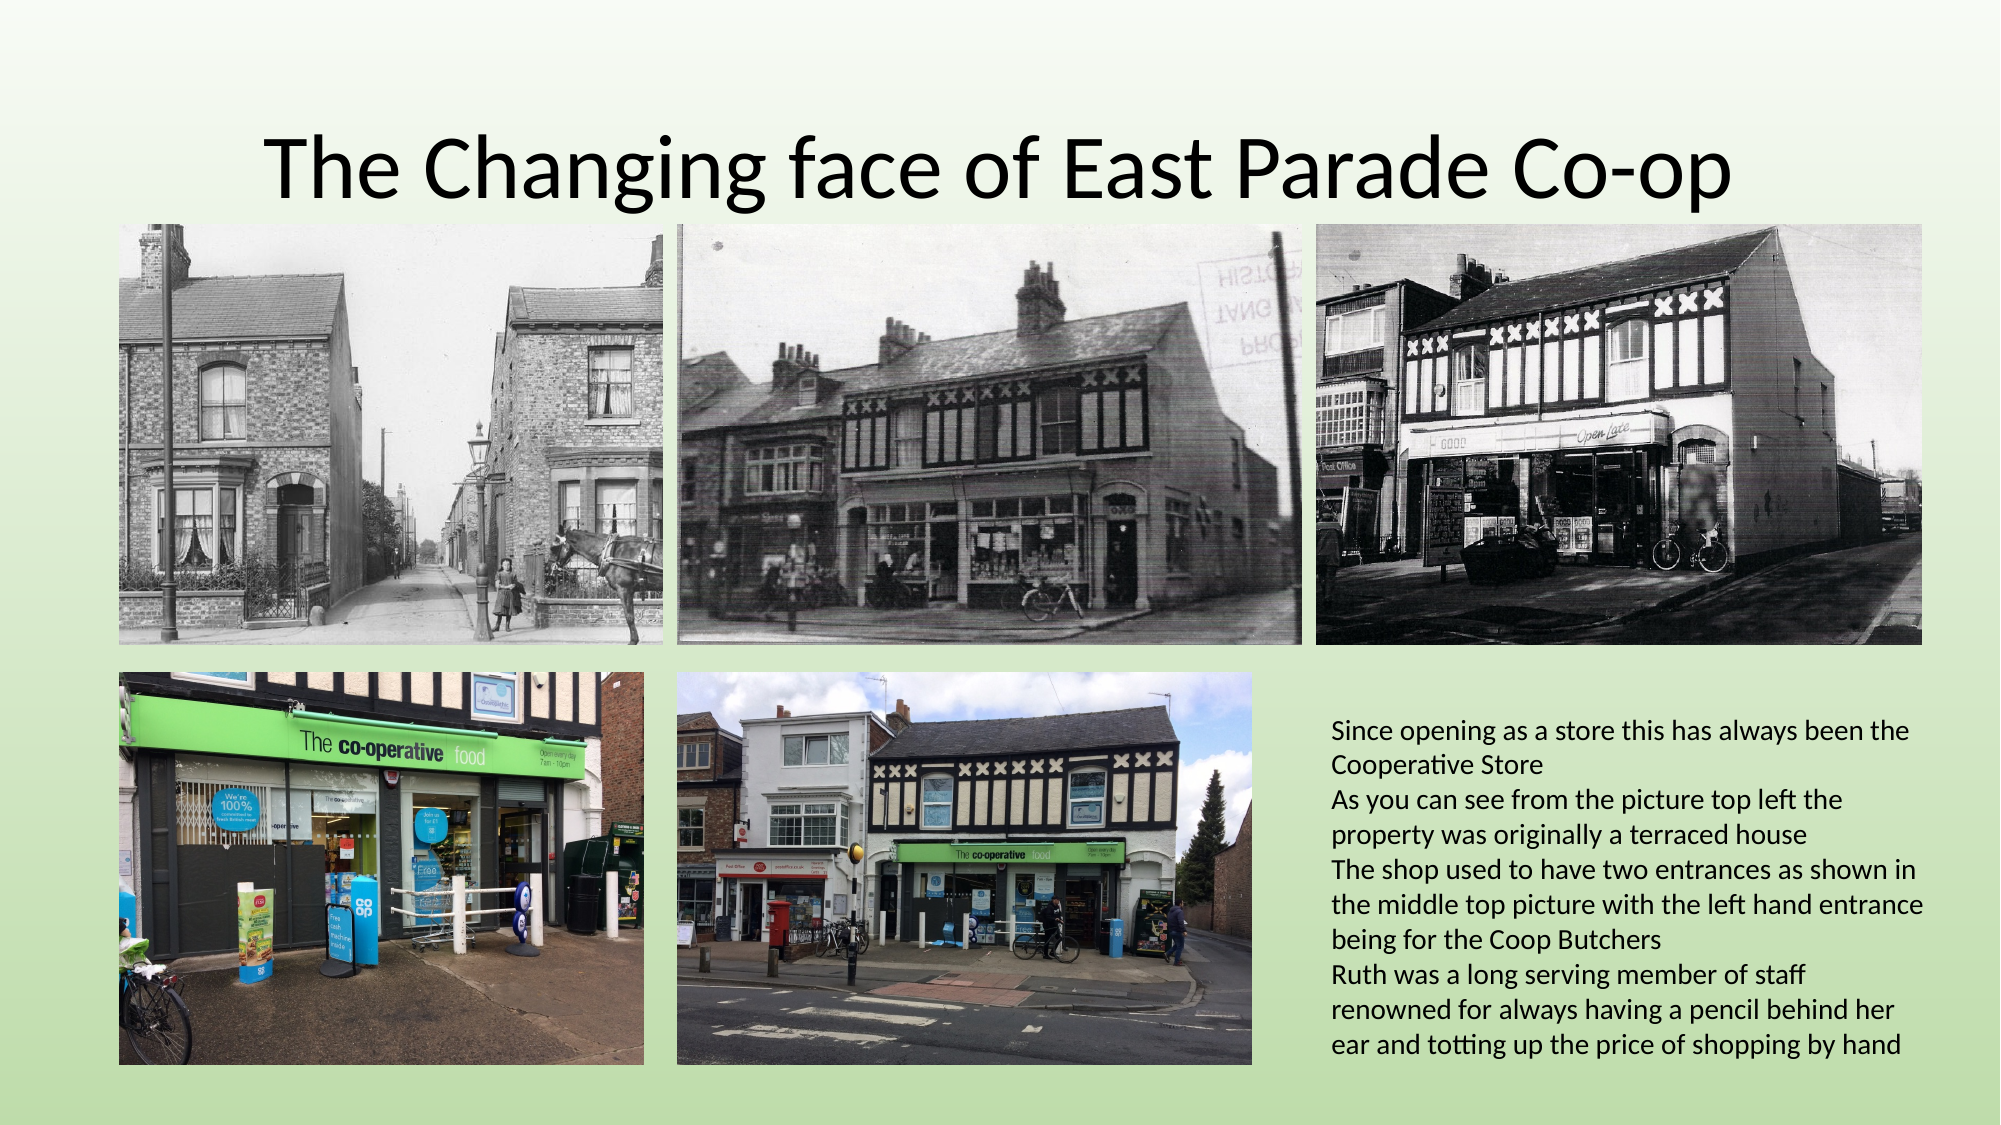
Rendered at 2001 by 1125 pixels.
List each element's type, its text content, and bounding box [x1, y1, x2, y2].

picture [119, 672, 644, 1065]
picture [677, 672, 1252, 1065]
title The Changing face of East Parade Co-op [137, 59, 1863, 278]
picture [119, 224, 663, 645]
picture [1316, 224, 1922, 645]
text_box Since opening as a store this has always been the Cooperative Store As you can see from the picture top left the property was originally a terraced house The shop used to have two entrances as shown in the middle top picture with the left hand entrance being for the Coop Butchers Ruth was a long serving member of staff renowned for always having a pencil behind her ear and totting up the price of shopping by hand [1316, 703, 1946, 1068]
picture [677, 224, 1302, 645]
